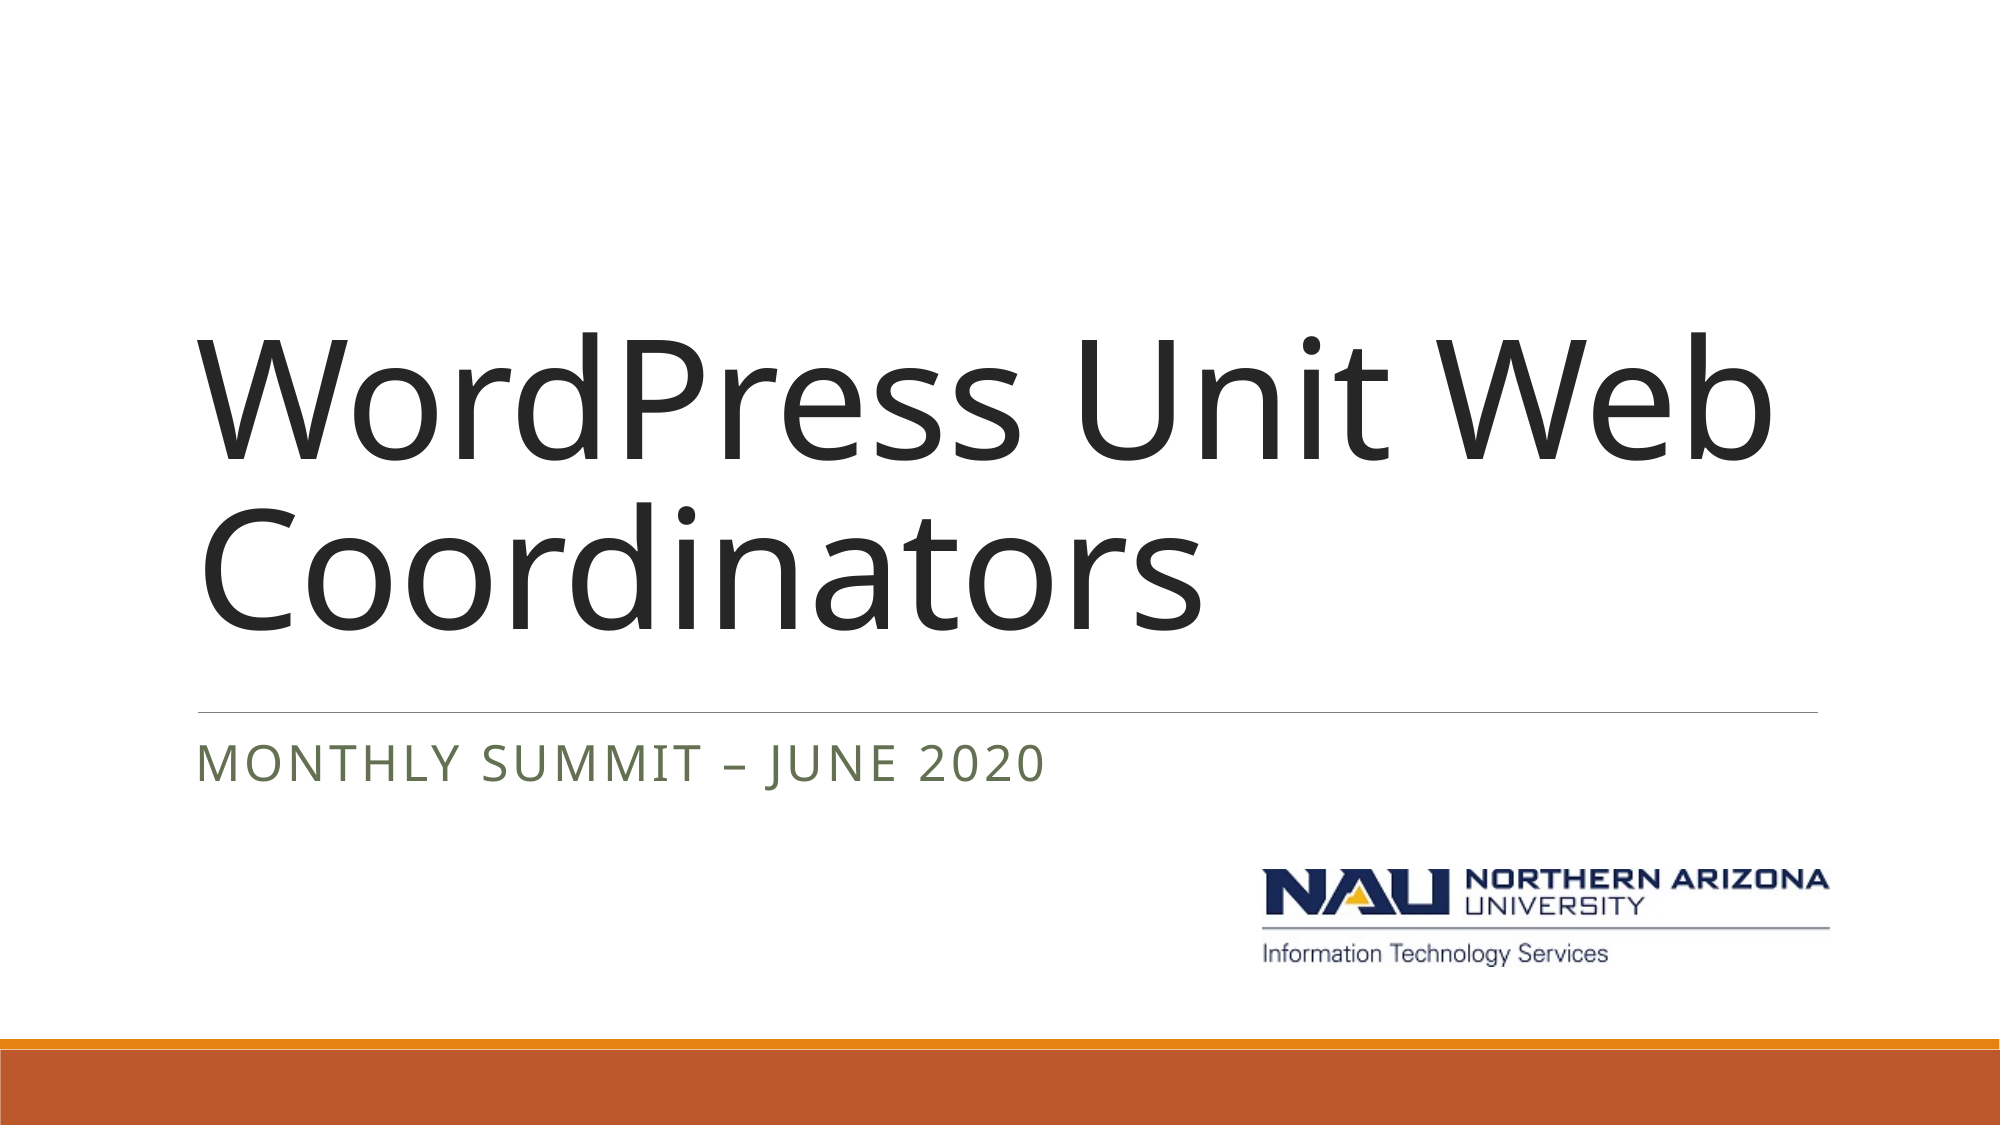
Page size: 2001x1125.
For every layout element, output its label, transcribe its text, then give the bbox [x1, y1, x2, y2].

title WordPress Unit Web Coordinators [180, 154, 1830, 672]
picture [1262, 868, 1831, 967]
list Monthly Summit – June 2020 [180, 730, 1830, 918]
